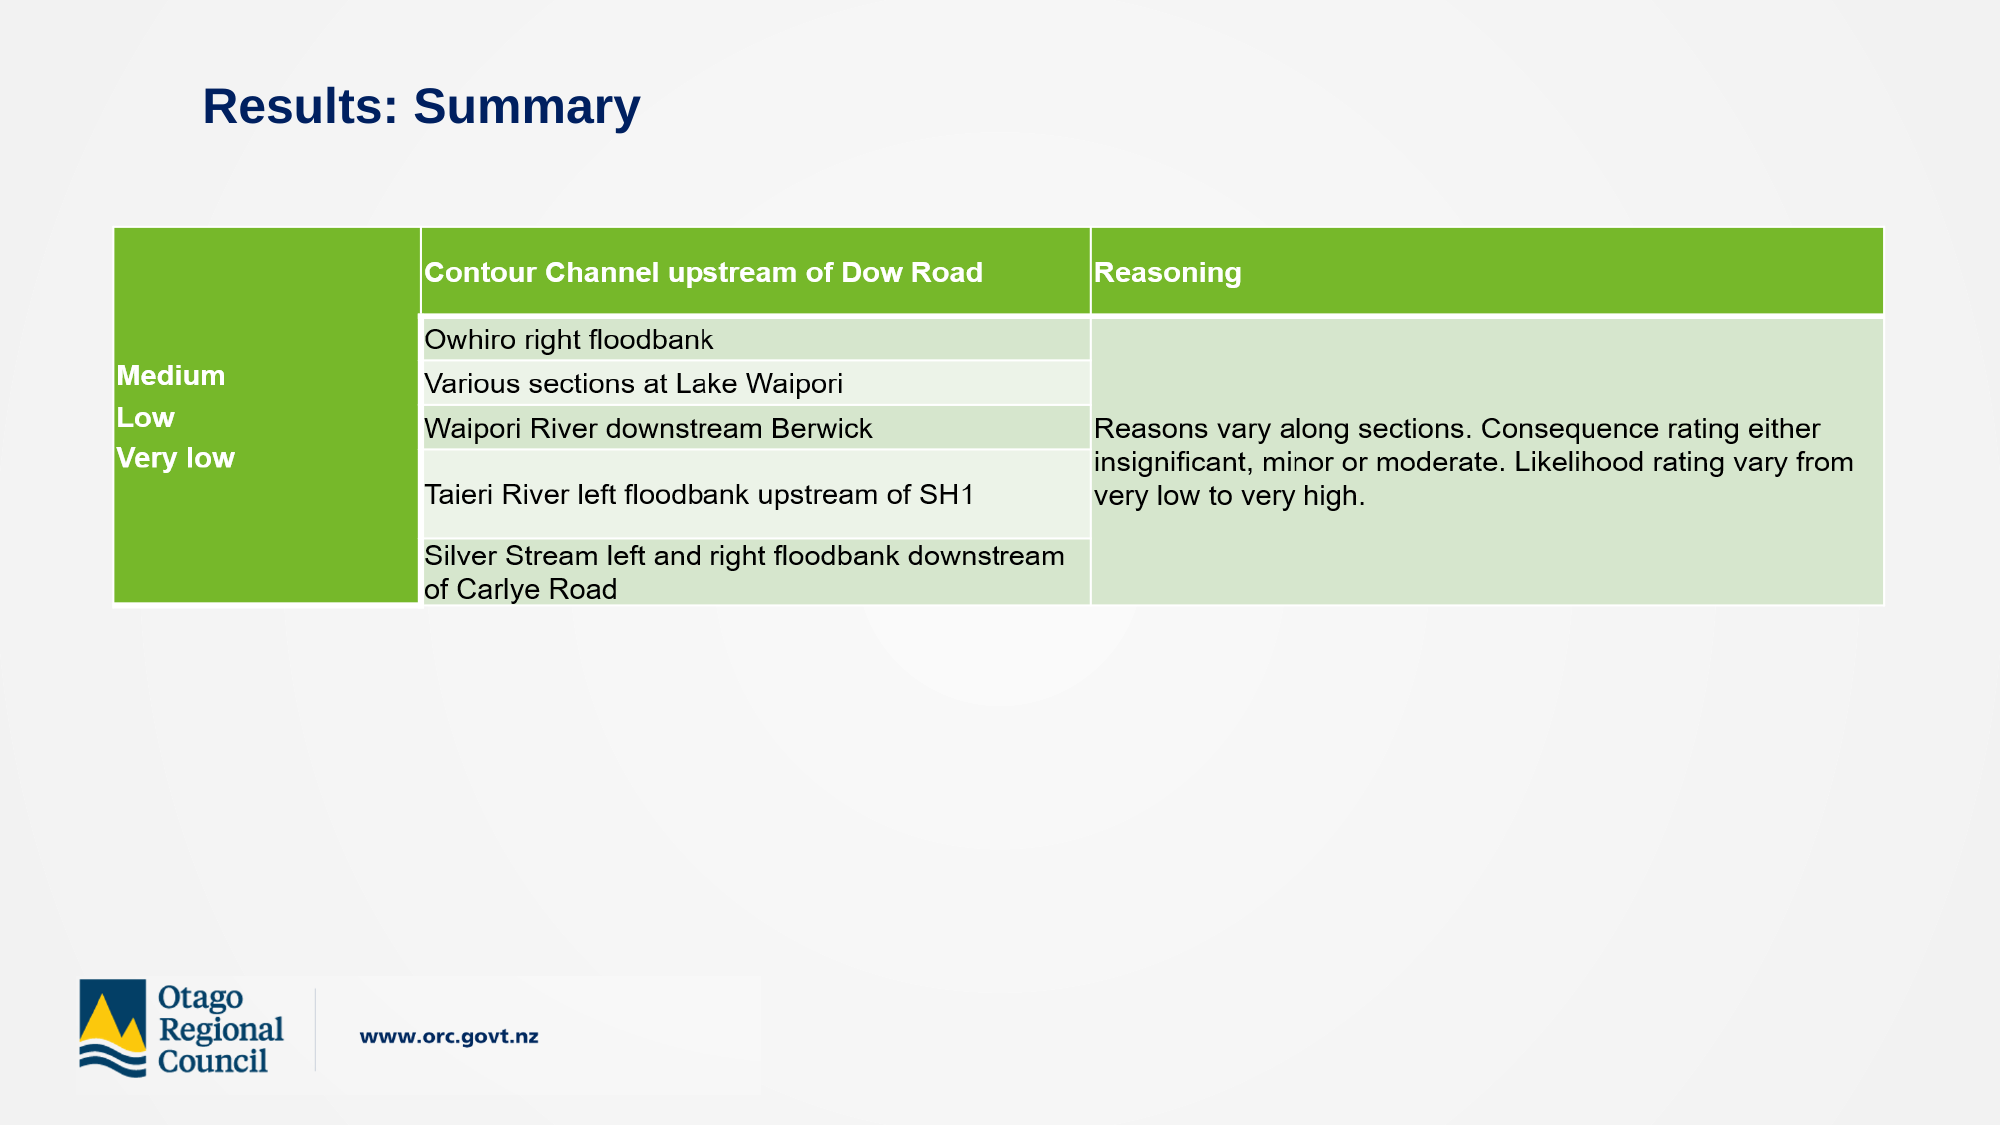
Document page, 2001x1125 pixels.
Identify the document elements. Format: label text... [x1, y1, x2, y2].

picture [47, 962, 762, 1102]
picture [111, 225, 1889, 622]
text_box Results: Summary [187, 66, 1590, 142]
